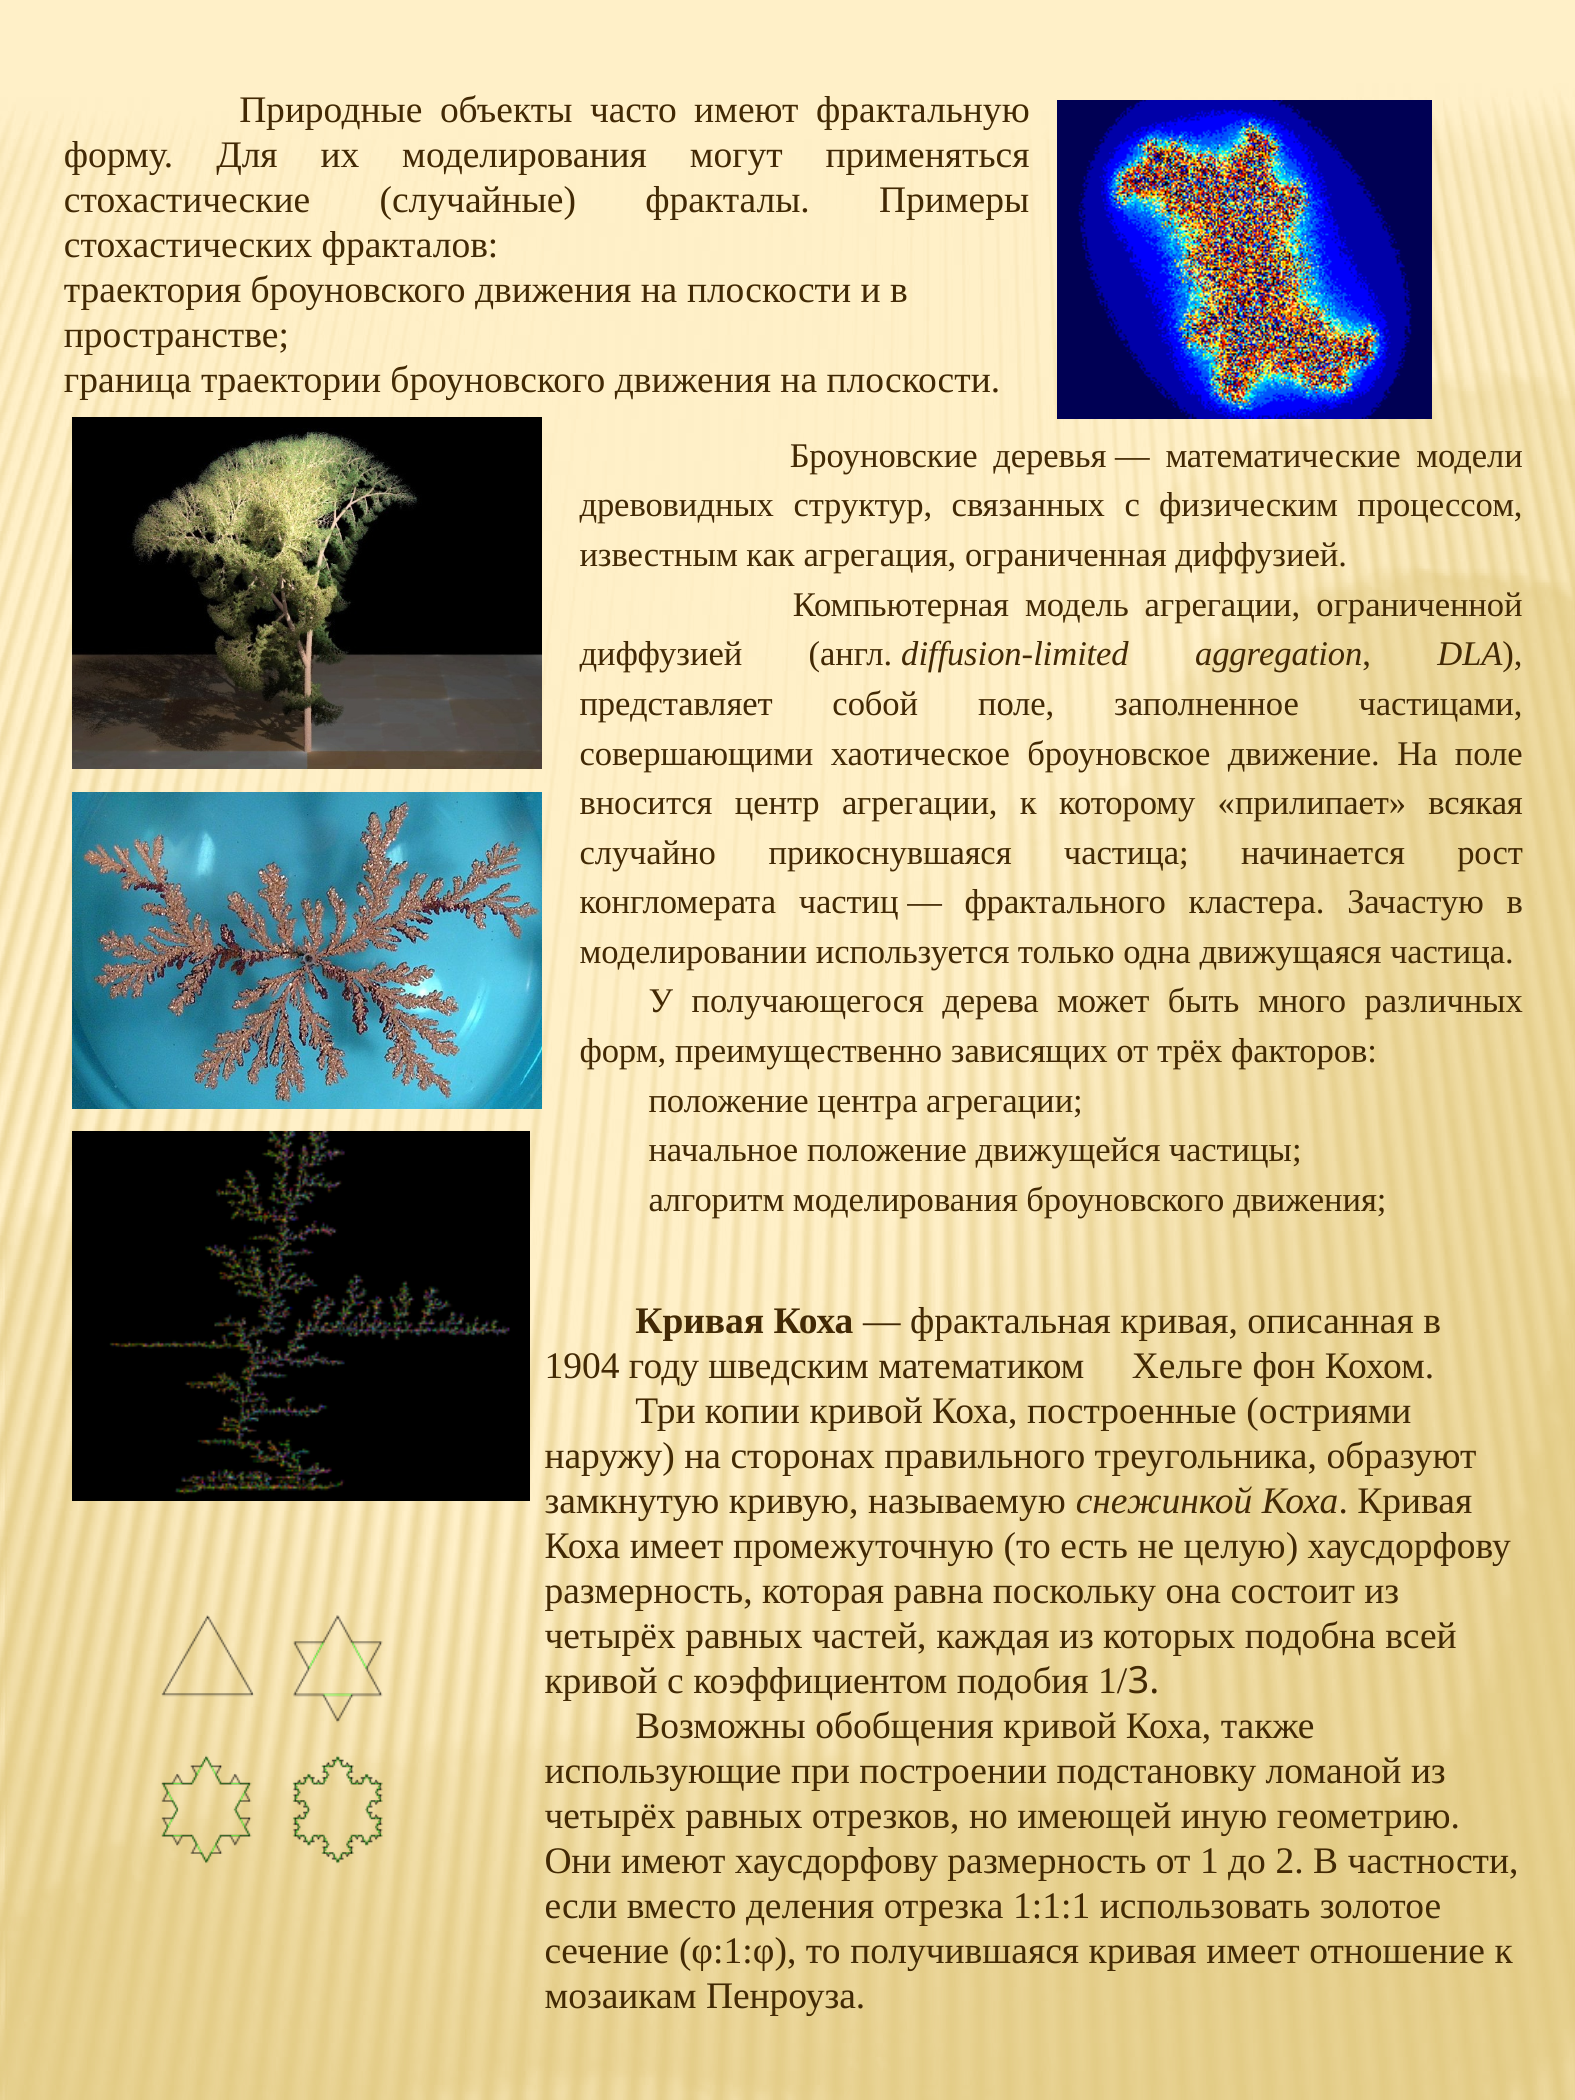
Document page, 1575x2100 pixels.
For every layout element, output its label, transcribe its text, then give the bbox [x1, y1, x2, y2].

text_box Природные объекты часто имеют фрактальную форму. Для их моделирования могут применяться стохастические (случайные) фракталы. Примеры стохастических фракталов: траектория броуновского движения на плоскости и в пространстве; граница траектории броуновского движения на плоскости. [49, 77, 1046, 408]
picture [72, 1131, 530, 1501]
picture [72, 791, 542, 1109]
picture [119, 1588, 437, 1906]
picture [1056, 100, 1433, 419]
text_box Кривая Коха — фрактальная кривая, описанная в 1904 году шведским математиком Хельге фон Кохом. Три копии кривой Коха, построенные (остриями наружу) на сторонах правильного треугольника, образуют замкнутую кривую, называемую снежинкой Коха. Кривая Коха имеет промежуточную (то есть не целую) хаусдорфову размерность, которая равна поскольку она состоит из четырёх равных частей, каждая из которых подобна всей кривой с коэффициентом подобия 1/3. Возможны обобщения кривой Коха, также использующие при построении подстановку ломаной из четырёх равных отрезков, но имеющей иную геометрию. Они имеют хаусдорфову размерность от 1 до 2. В частности, если вместо деления отрезка 1:1:1 использовать золотое сечение (φ:1:φ), то получившаяся кривая имеет отношение к мозаикам Пенроуза. [529, 1288, 1538, 2100]
picture [72, 416, 542, 769]
text_box Броуновские деревья — математические модели древовидных структур, связанных с физическим процессом, известным как агрегация, ограниченная диффузией. Компьютерная модель агрегации, ограниченной диффузией (англ. diffusion-limited aggregation, DLA), представляет собой поле, заполненное частицами, совершающими хаотическое броуновское движение. На поле вносится центр агрегации, к которому «прилипает» всякая случайно прикоснувшаяся частица; начинается рост конгломерата частиц — фрактального кластера. Зачастую в моделировании используется только одна движущаяся частица. У получающегося дерева может быть много различных форм, преимущественно зависящих от трёх факторов: положение центра агрегации; начальное положение движущейся частицы; алгоритм моделирования броуновского движения; [564, 417, 1538, 1288]
